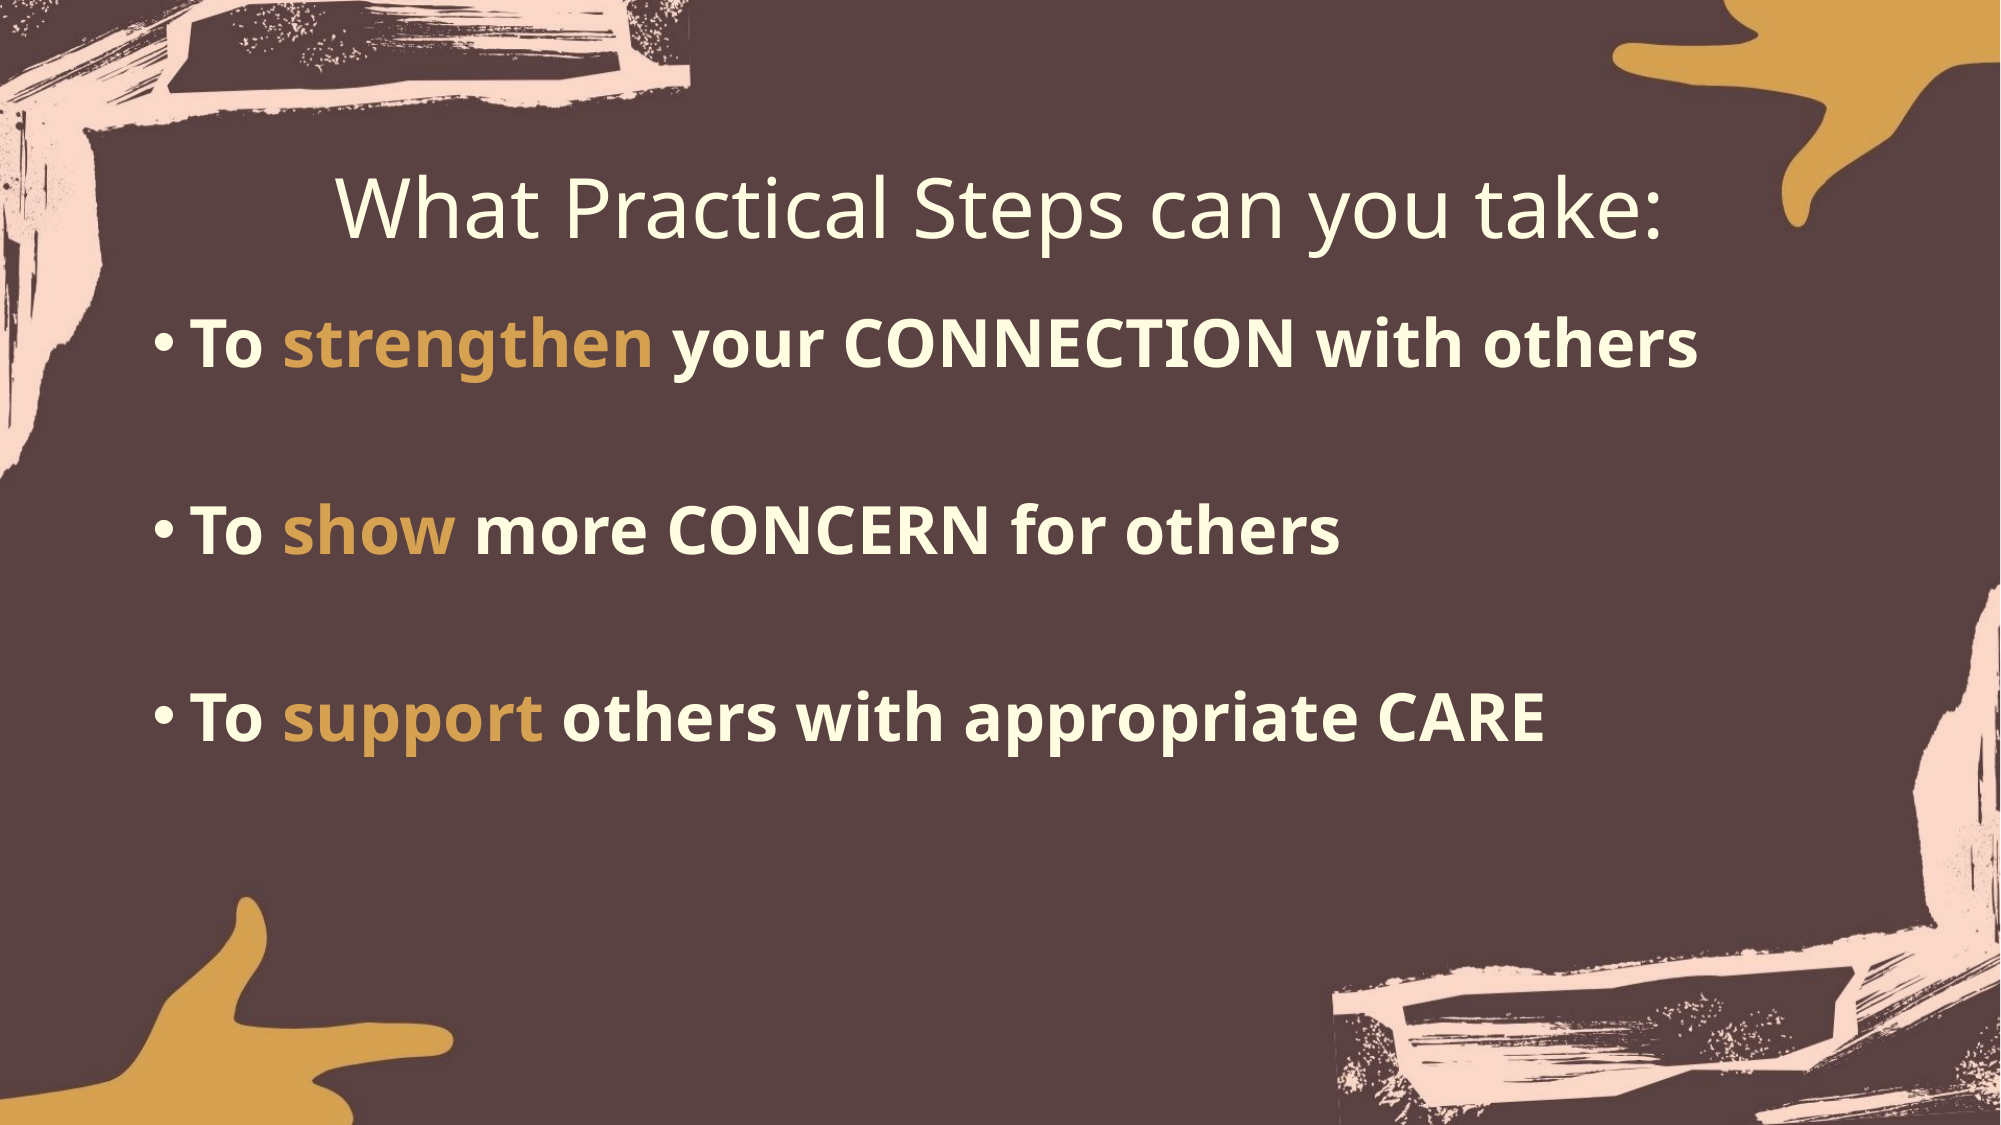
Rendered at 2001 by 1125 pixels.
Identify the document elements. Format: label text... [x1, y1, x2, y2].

list To strengthen your CONNECTION with others To show more CONCERN for others To support others with appropriate CARE [137, 293, 1863, 1008]
title What Practical Steps can you take: [0, 143, 2000, 269]
